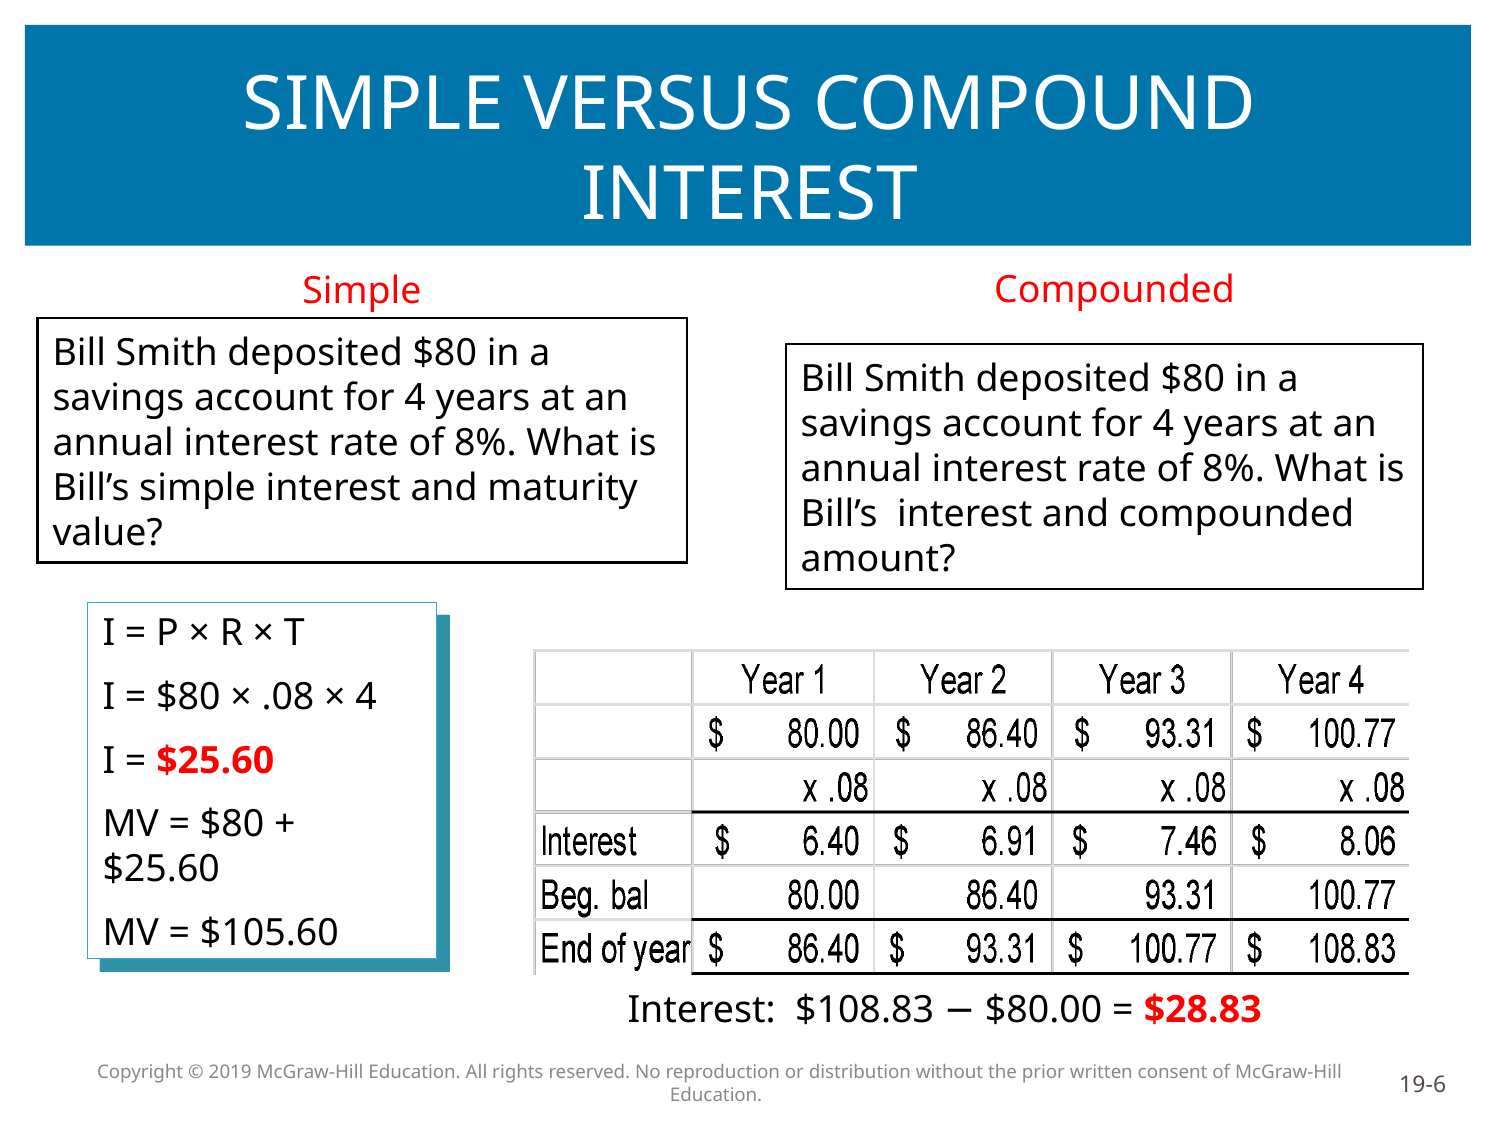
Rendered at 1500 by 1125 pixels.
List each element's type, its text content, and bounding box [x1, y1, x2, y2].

title SIMPLE VERSUS COMPOUND INTEREST [62, 58, 1438, 232]
footer Copyright © 2019 McGraw-Hill Education. All rights reserved. No reproduction or distribution without the prior written consent of McGraw-Hill Education. [62, 1062, 1374, 1103]
text_box Bill Smith deposited $80 in a savings account for 4 years at an annual interest rate of 8%. What is Bill’s simple interest and maturity value? [37, 318, 688, 563]
text_box Interest: $108.83 − $80.00 = $28.83 [612, 977, 1450, 1038]
text_box I = P × R × T I = $80 × .08 × 4 I = $25.60 MV = $80 + $25.60 MV = $105.60 [87, 602, 437, 959]
slide_number 19-6 [1374, 1062, 1471, 1108]
text_box Compounded [979, 257, 1329, 319]
text_box Simple [287, 258, 513, 319]
text_box Bill Smith deposited $80 in a savings account for 4 years at an annual interest rate of 8%. What is Bill’s interest and compounded amount? [785, 344, 1423, 589]
picture [532, 649, 1409, 976]
